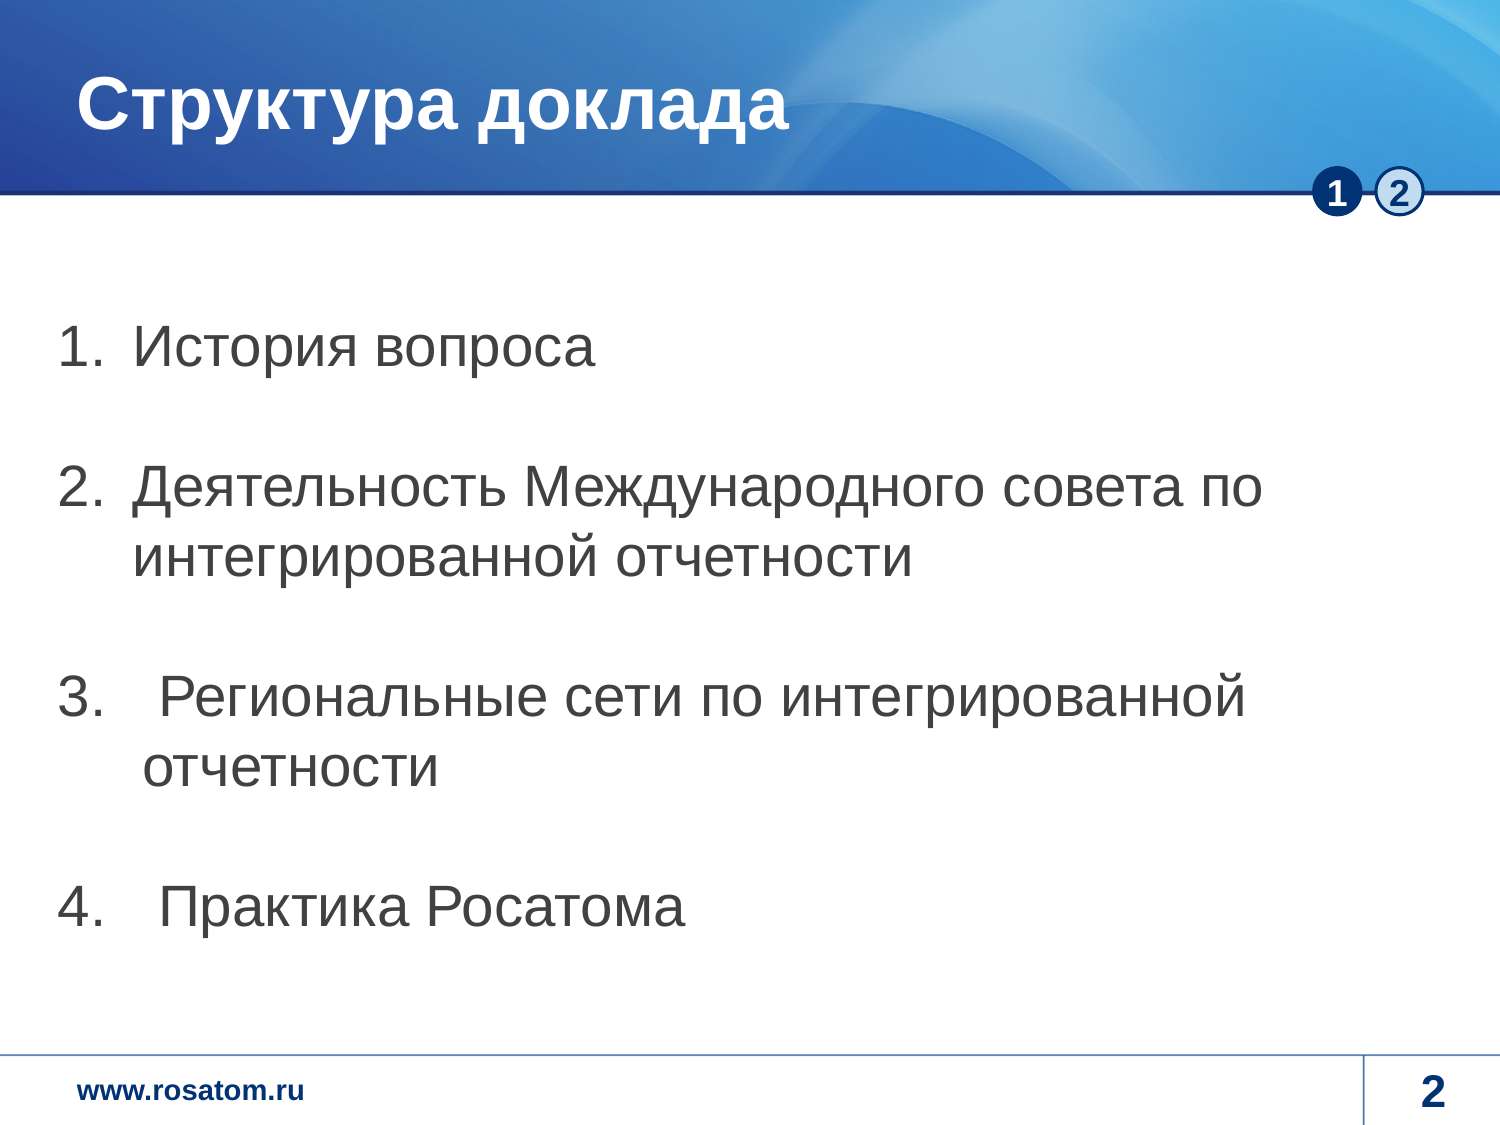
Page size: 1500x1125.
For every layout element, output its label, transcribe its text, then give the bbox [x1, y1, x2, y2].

text_box Структура доклада [61, 47, 860, 153]
text_box История вопроса Деятельность Международного совета по интегрированной отчетности Региональные сети по интегрированной отчетности Практика Росатома [42, 231, 1425, 946]
slide_number 2 [1366, 1057, 1500, 1121]
picture [0, 0, 1500, 1125]
